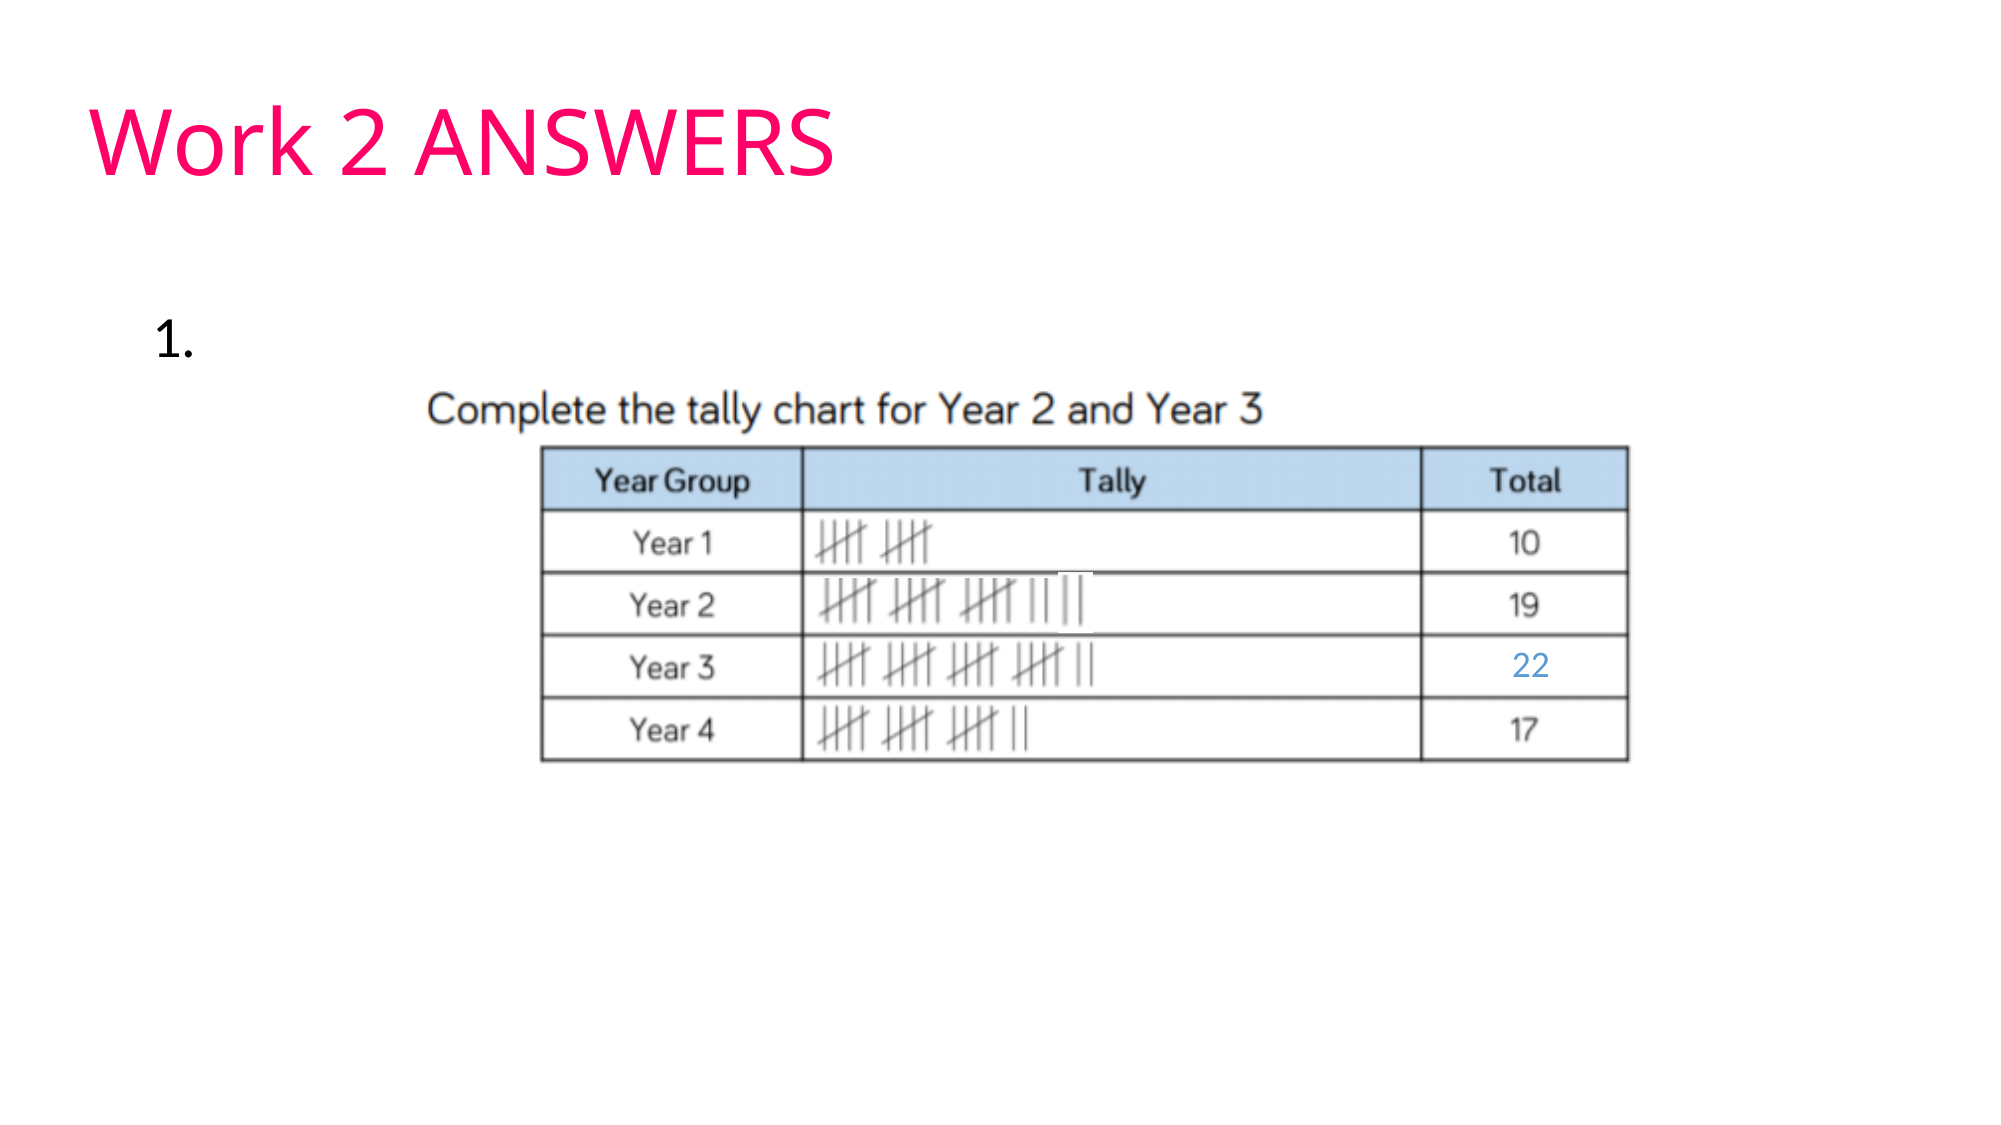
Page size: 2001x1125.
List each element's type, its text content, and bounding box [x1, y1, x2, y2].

picture [421, 374, 1653, 784]
list 1. [137, 299, 1863, 1014]
title Work 2 ANSWERS [74, 36, 1799, 255]
